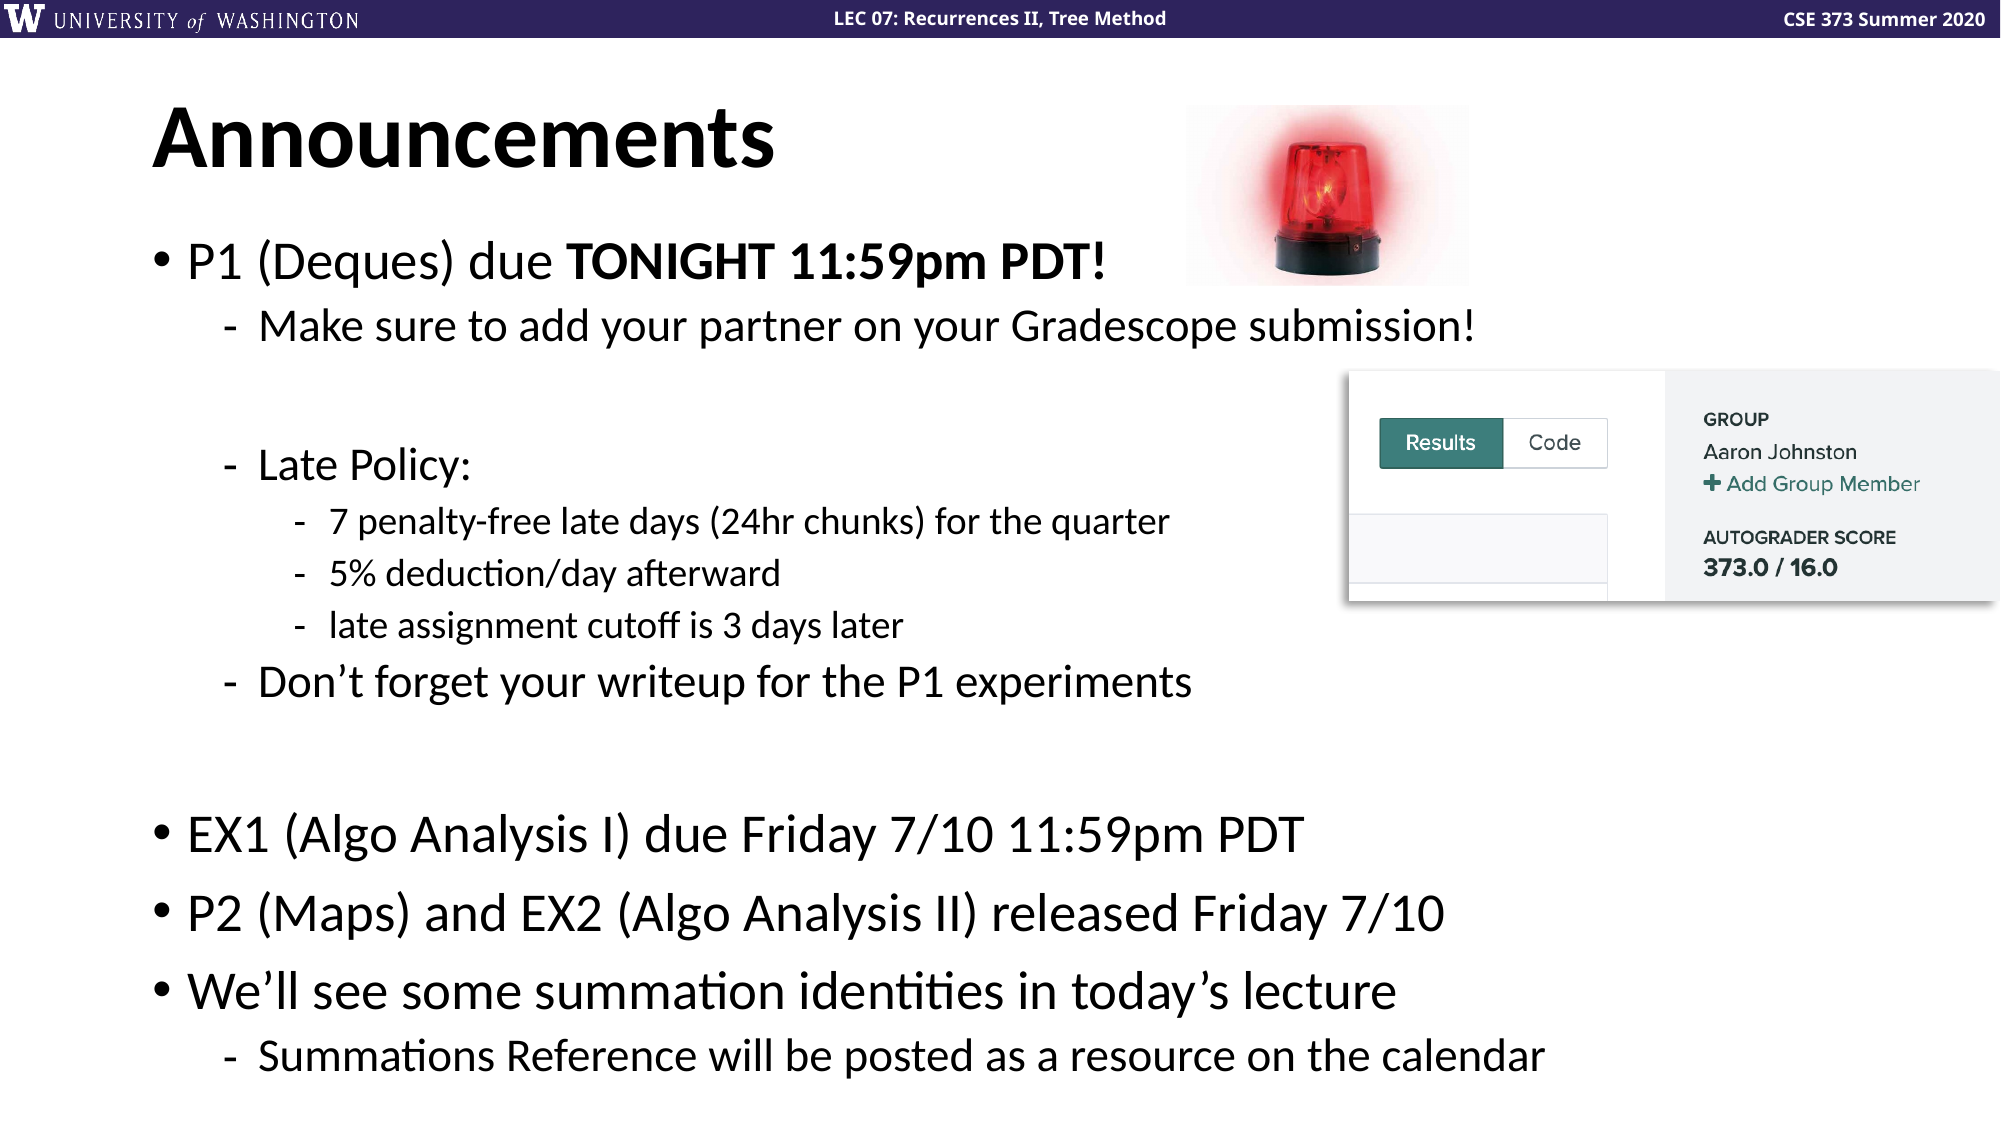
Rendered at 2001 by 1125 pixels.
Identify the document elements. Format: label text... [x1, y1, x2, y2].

title Announcements [137, 74, 1863, 200]
picture [1349, 371, 2000, 601]
picture [4, 4, 358, 33]
picture [1186, 105, 1469, 286]
list P1 (Deques) due TONIGHT 11:59pm PDT! Make sure to add your partner on your Gradescope submission! Late Policy: 7 penalty-free late days (24hr chunks) for the quarter 5% deduction/day afterward late assignment cutoff is 3 days later Don’t forget your writeup for the P1 experiments EX1 (Algo Analysis I) due Friday 7/10 11:59pm PDT P2 (Maps) and EX2 (Algo Analysis II) released Friday 7/10 We’ll see some summation identities in today’s lecture Summations Reference will be posted as a resource on the calendar [137, 224, 1863, 1092]
